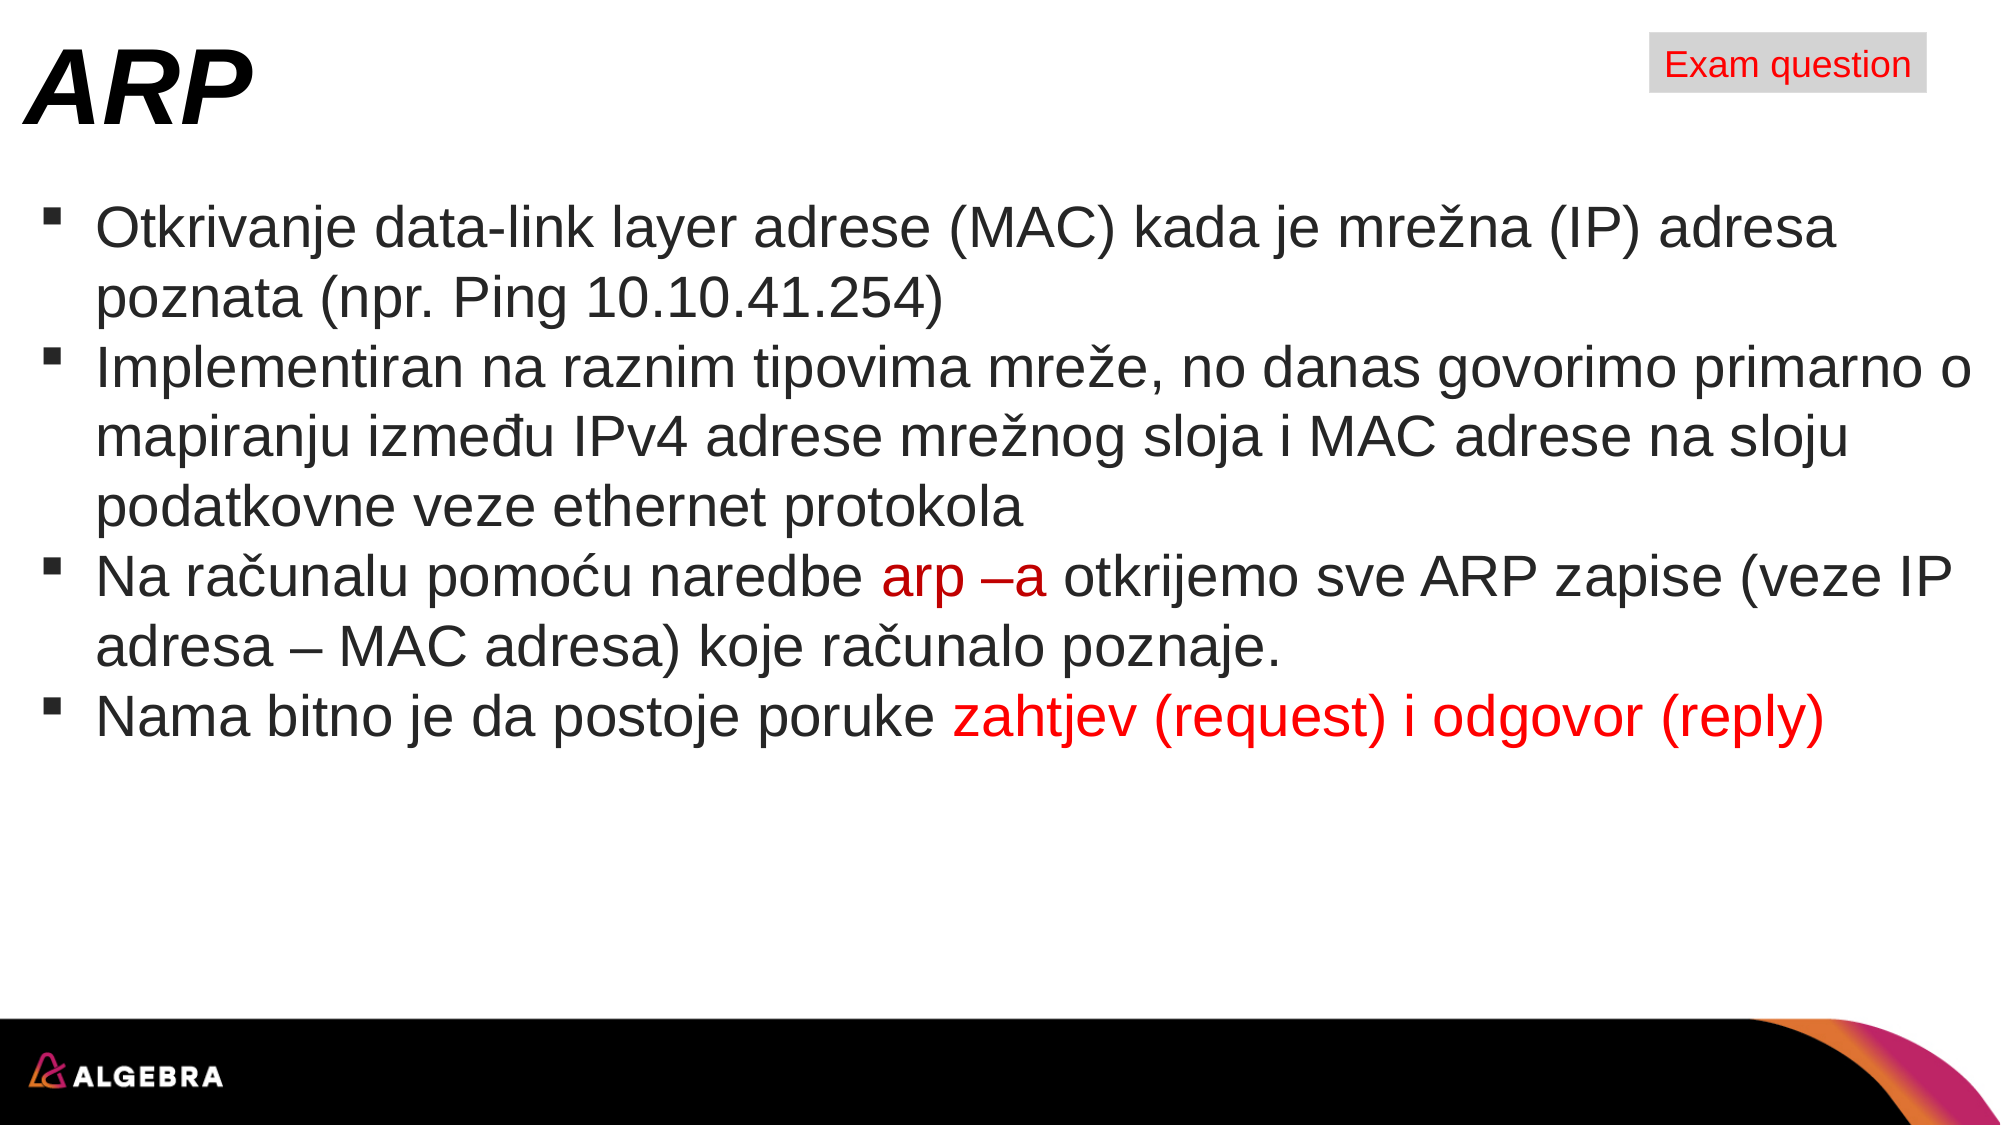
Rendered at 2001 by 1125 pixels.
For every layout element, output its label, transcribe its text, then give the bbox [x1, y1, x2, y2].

picture [0, 0, 2001, 1125]
text_box Exam question [1649, 32, 1927, 93]
title ARP [24, 23, 1463, 181]
text_box Otkrivanje data-link layer adrese (MAC) kada je mrežna (IP) adresa poznata (npr. Ping 10.10.41.254) Implementiran na raznim tipovima mreže, no danas govorimo primarno o mapiranju između IPv4 adrese mrežnog sloja i MAC adrese na sloju podatkovne veze ethernet protokola Na računalu pomoću naredbe arp –a otkrijemo sve ARP zapise (veze IP adresa – MAC adresa) koje računalo poznaje. Nama bitno je da postoje poruke zahtjev (request) i odgovor (reply) [24, 181, 2000, 806]
